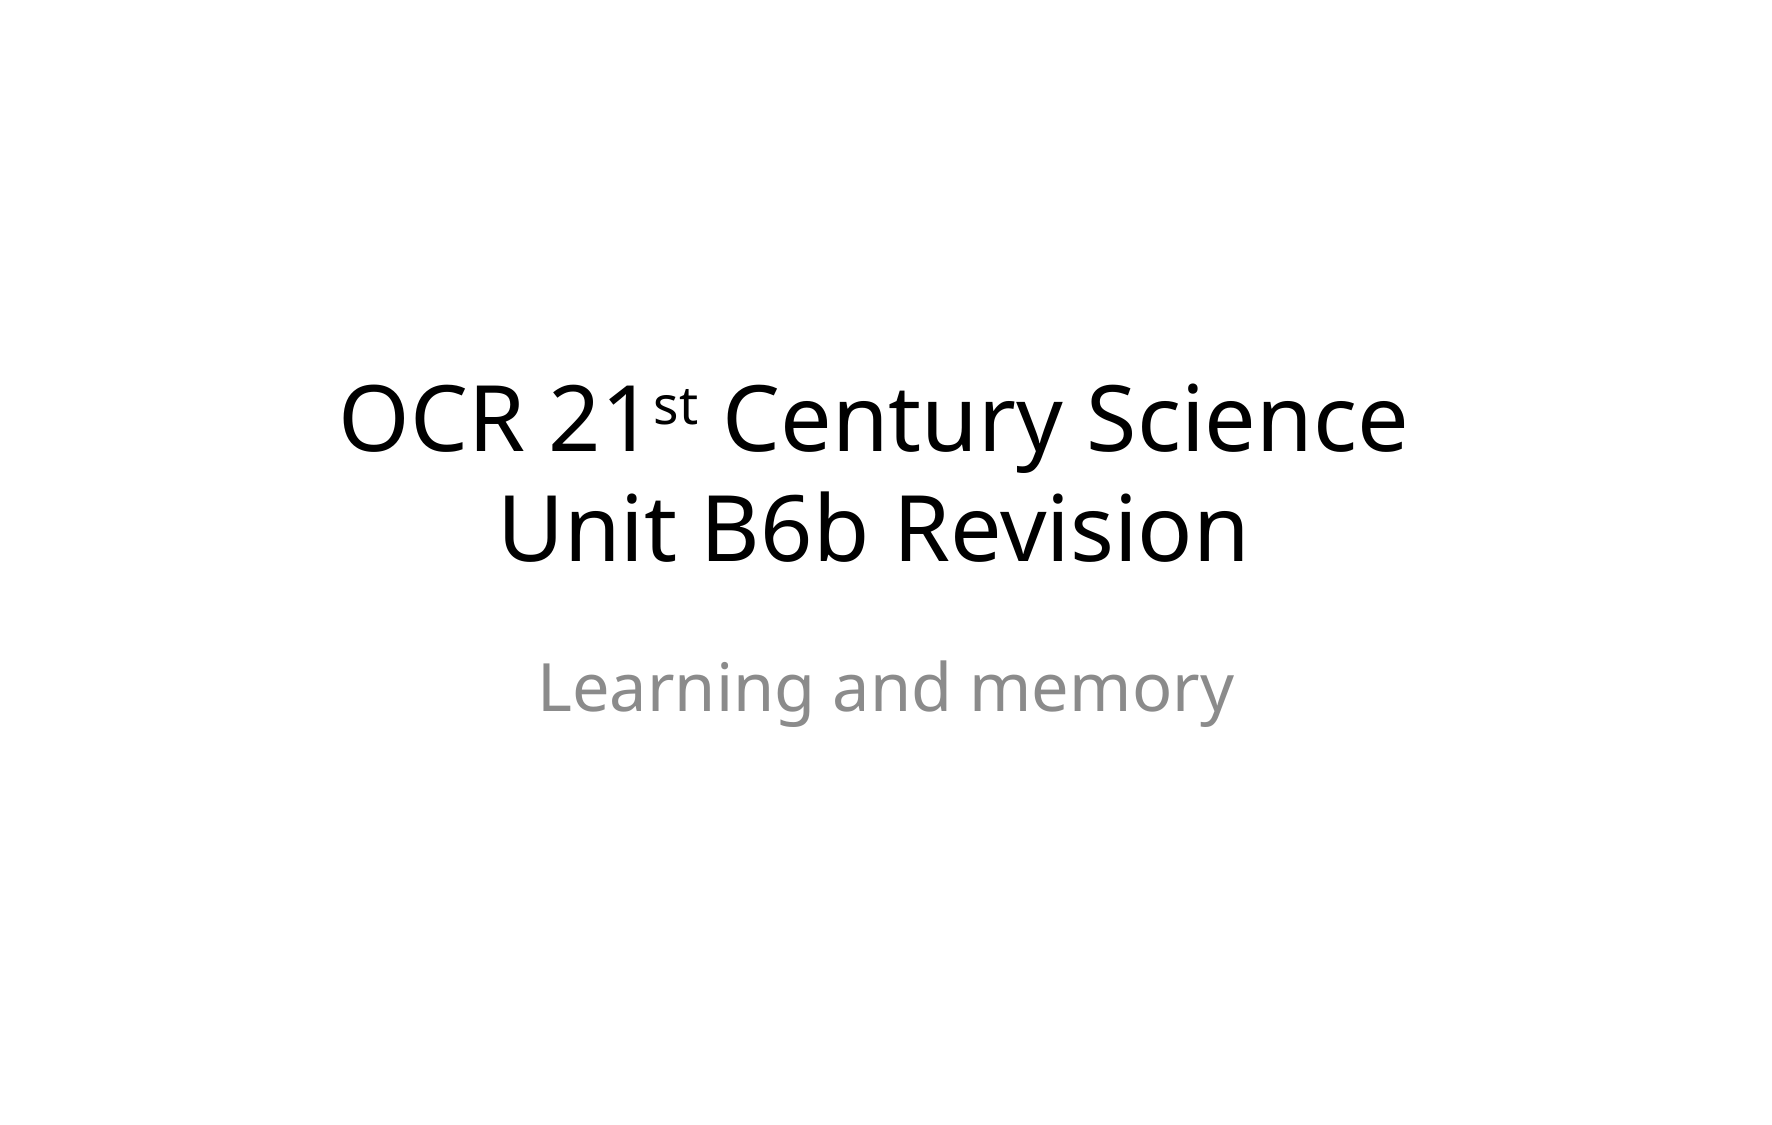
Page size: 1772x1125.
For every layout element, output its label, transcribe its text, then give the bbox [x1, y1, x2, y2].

subtitle Learning and memory [265, 637, 1507, 925]
title OCR 21st Century Science Unit B6b Revision [132, 349, 1639, 591]
